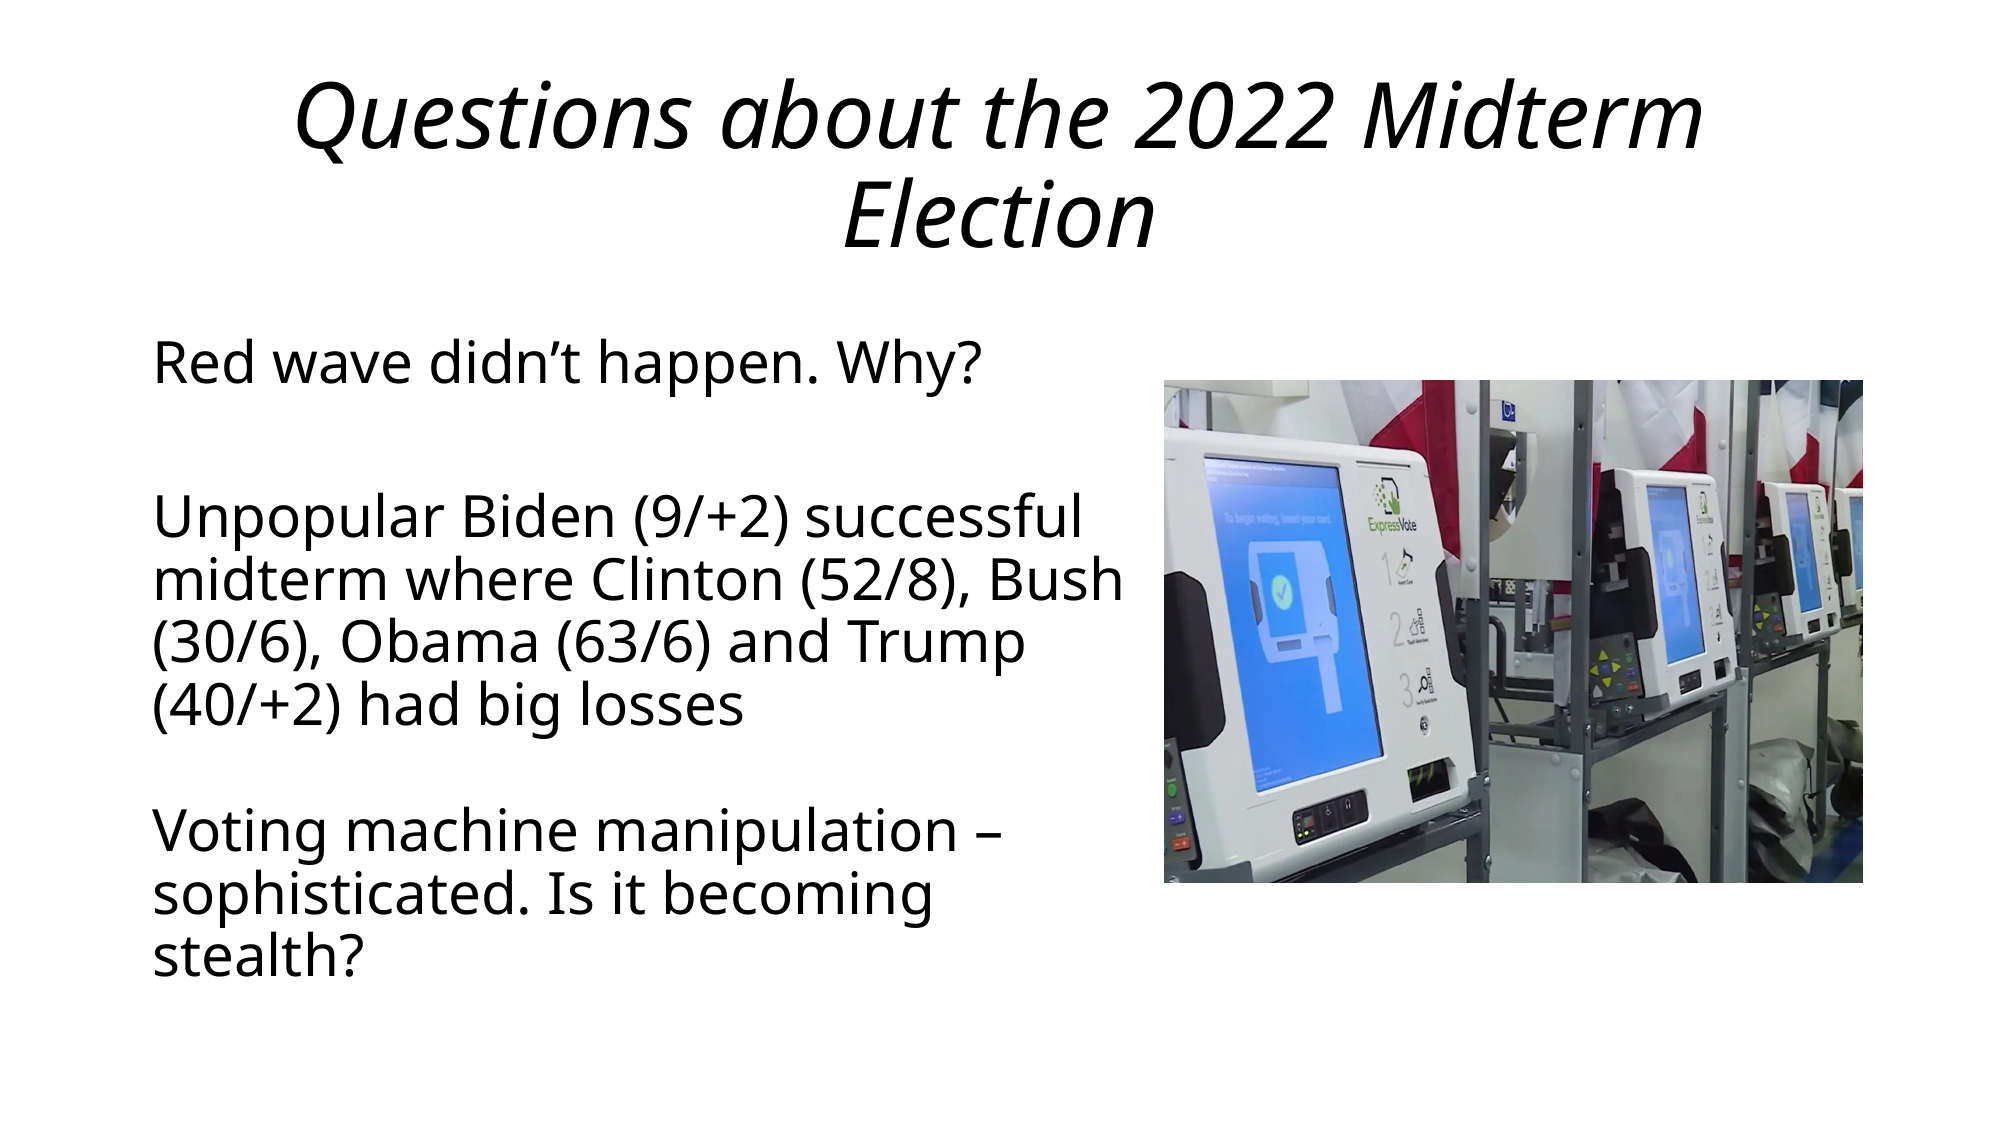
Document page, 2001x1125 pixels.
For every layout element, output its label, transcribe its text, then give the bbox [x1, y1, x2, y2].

title Questions about the 2022 Midterm Election [137, 59, 1863, 278]
picture [1164, 380, 1863, 883]
list Red wave didn’t happen. Why? Unpopular Biden (9/+2) successful midterm where Clinton (52/8), Bush (30/6), Obama (63/6) and Trump (40/+2) had big losses Voting machine manipulation – sophisticated. Is it becoming stealth? [137, 325, 1162, 1125]
